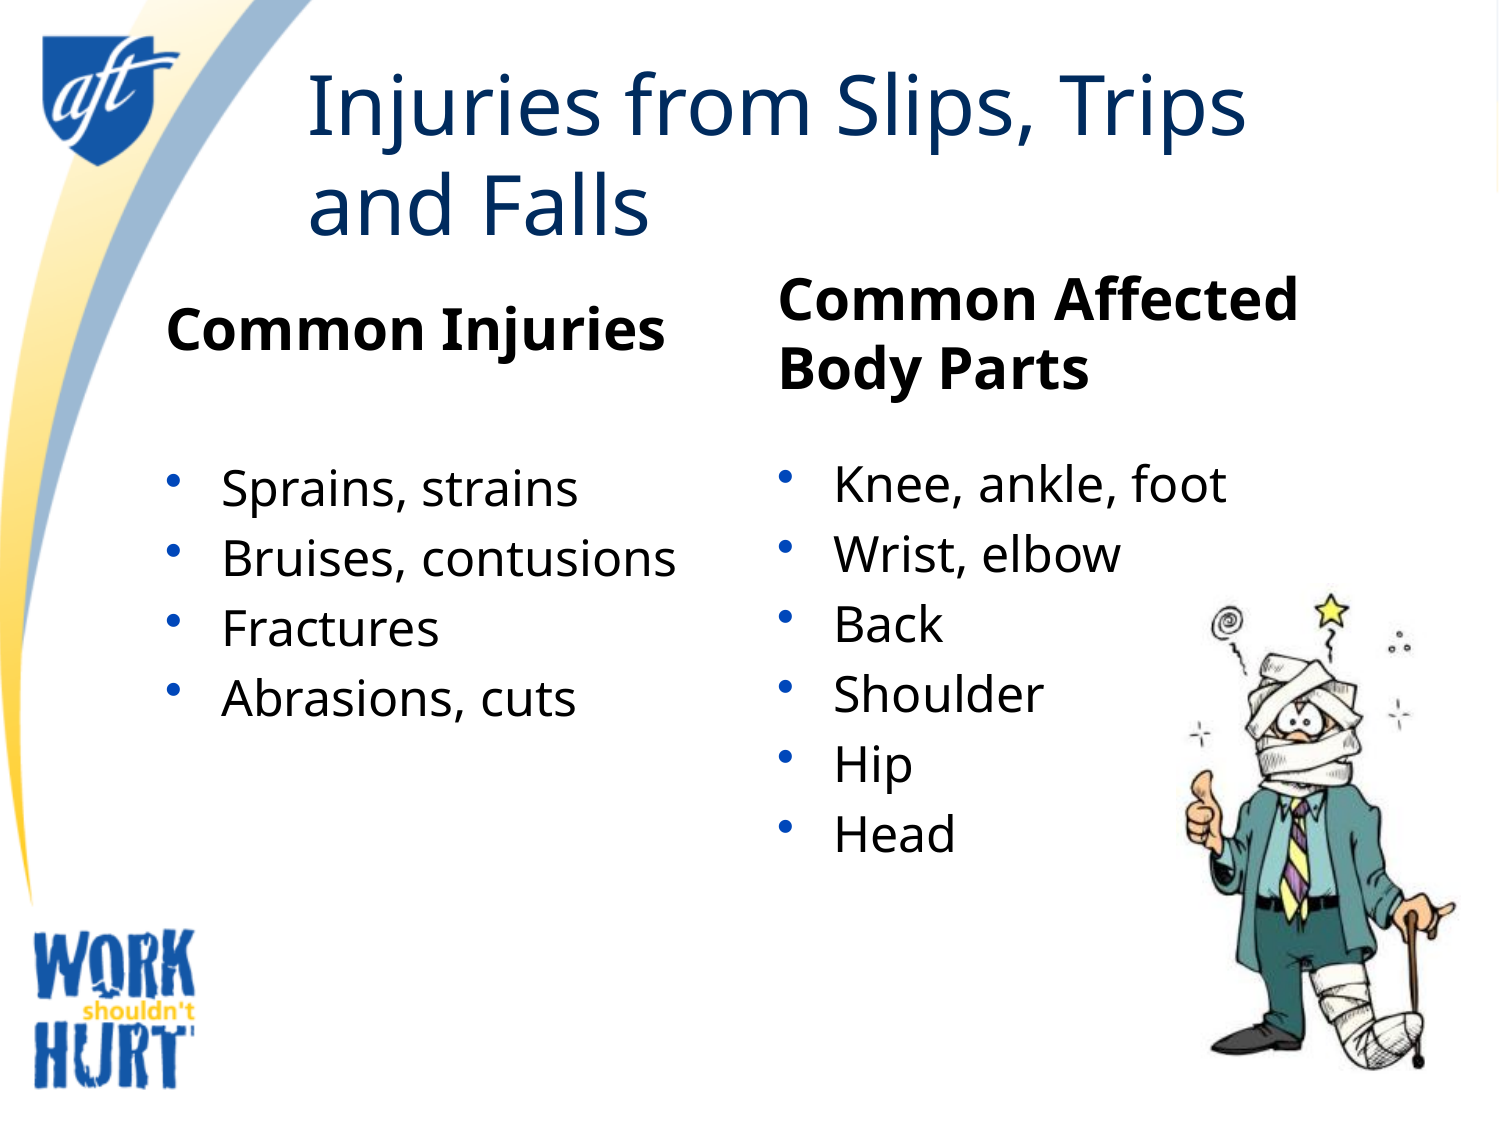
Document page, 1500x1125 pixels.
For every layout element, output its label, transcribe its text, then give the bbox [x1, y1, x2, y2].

title Injuries from Slips, Trips and Falls [292, 44, 1426, 233]
list Common Injuries [149, 334, 738, 440]
list Common Affected Body Parts [761, 304, 1426, 410]
list Sprains, strains Bruises, contusions Fractures Abrasions, cuts [149, 448, 738, 1098]
list Knee, ankle, foot Wrist, elbow Back Shoulder Hip Head [761, 445, 1426, 1094]
picture [0, 0, 1500, 1125]
